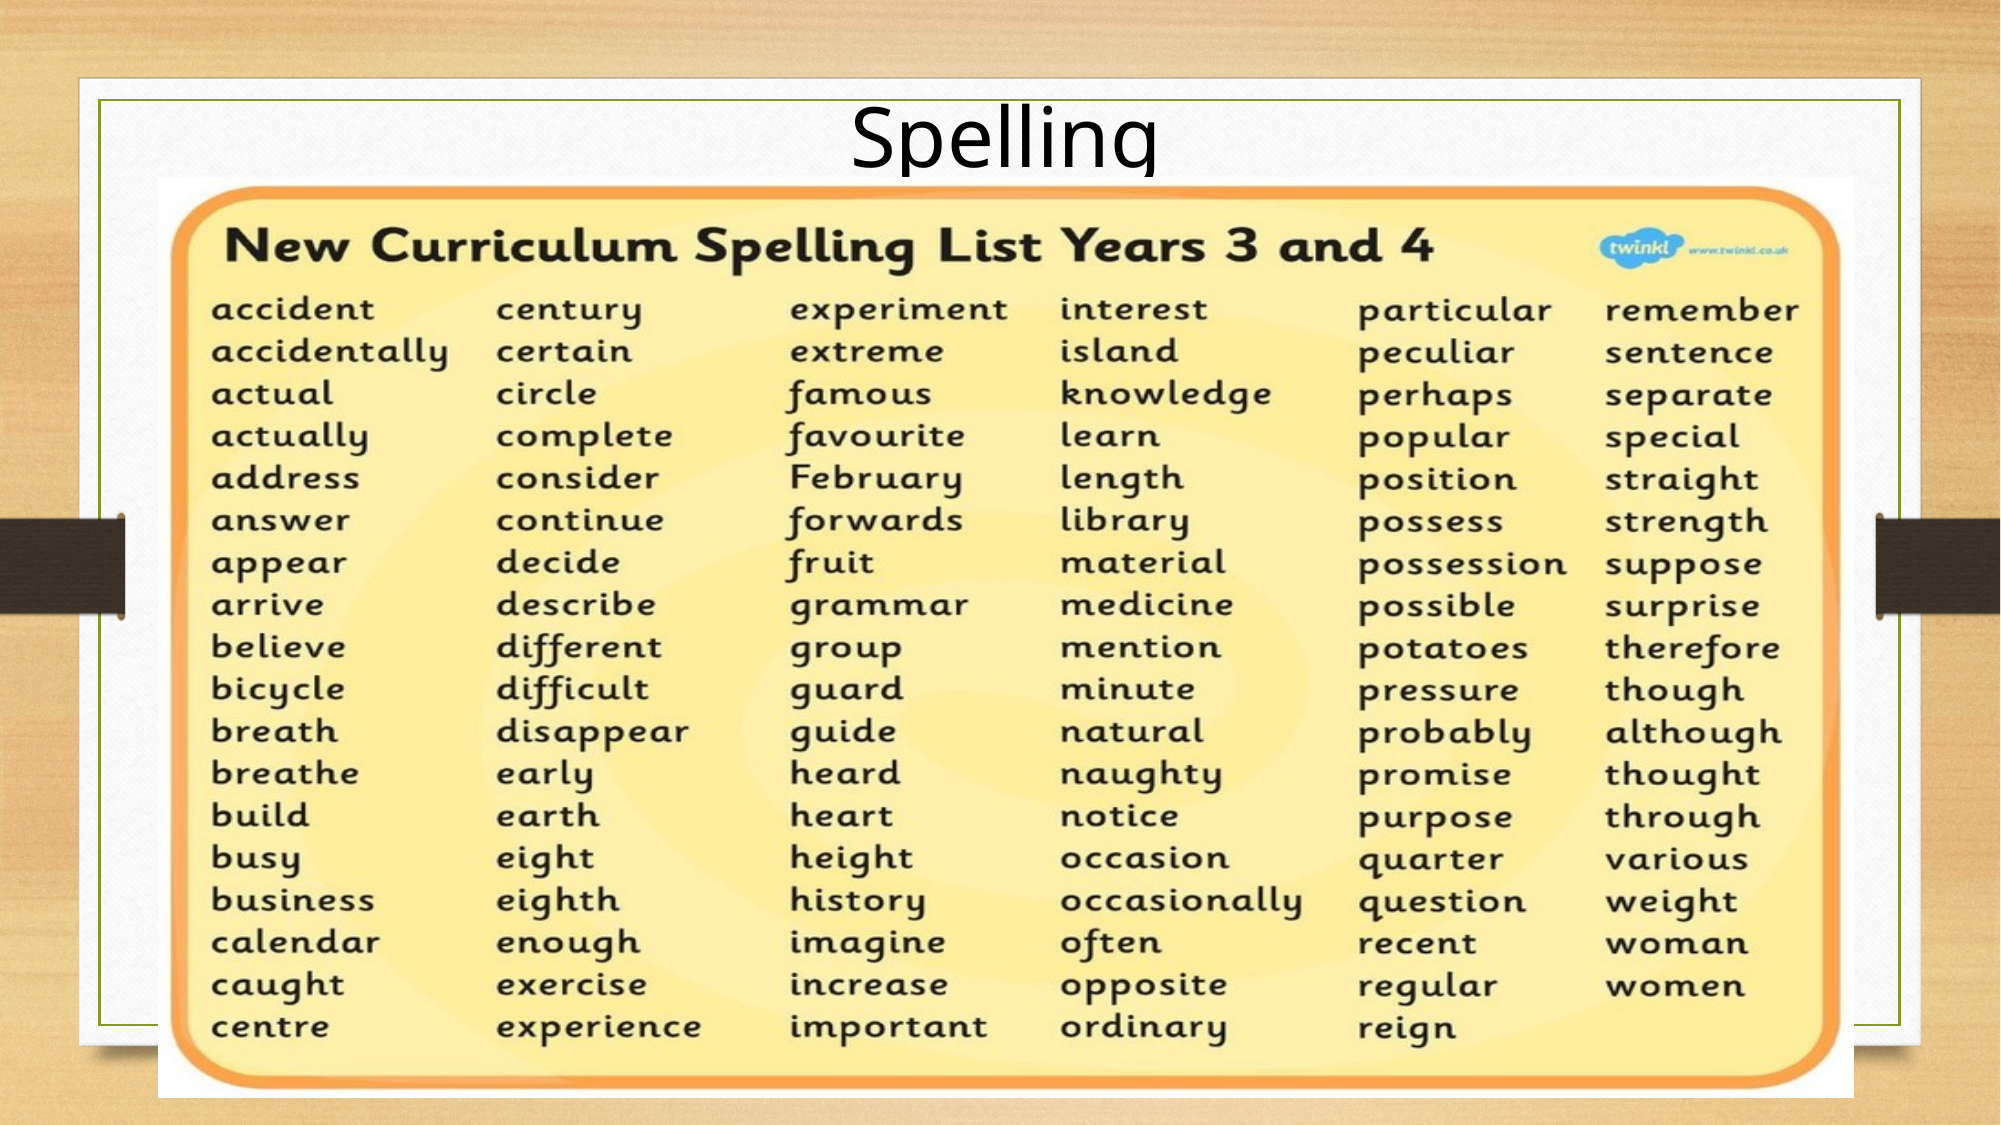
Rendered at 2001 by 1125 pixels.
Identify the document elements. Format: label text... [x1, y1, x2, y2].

picture [0, 0, 2001, 1125]
text_box Spelling [158, 77, 1854, 177]
